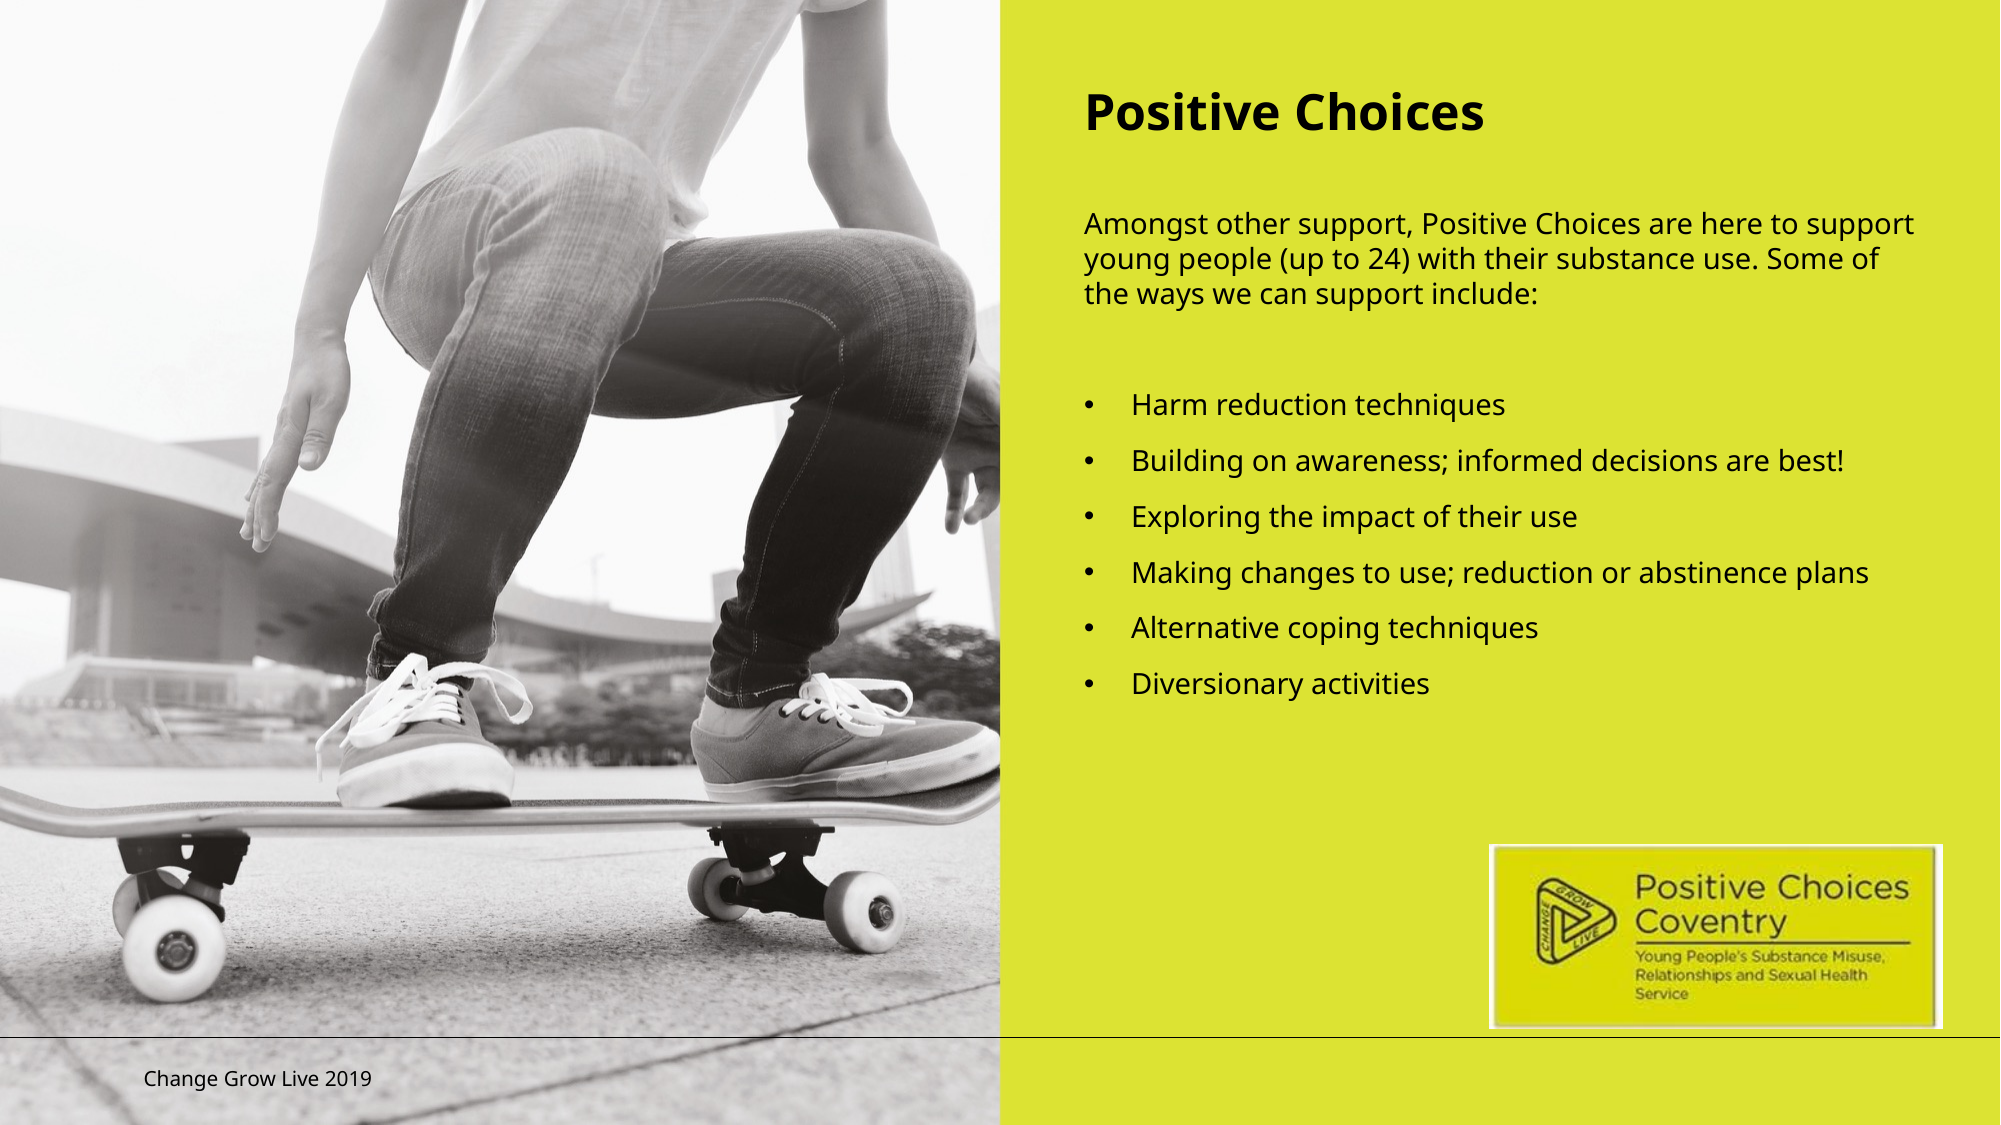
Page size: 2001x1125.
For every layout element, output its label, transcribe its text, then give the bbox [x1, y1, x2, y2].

picture [0, 0, 2000, 1037]
list Positive Choices [1069, 79, 1782, 124]
picture [0, 1038, 2000, 1125]
list Amongst other support, Positive Choices are here to support young people (up to 24) with their substance use. Some of the ways we can support include: Harm reduction techniques Building on awareness; informed decisions are best! Exploring the impact of their use Making changes to use; reduction or abstinence plans Alternative coping techniques Diversionary activities [1069, 197, 1943, 710]
